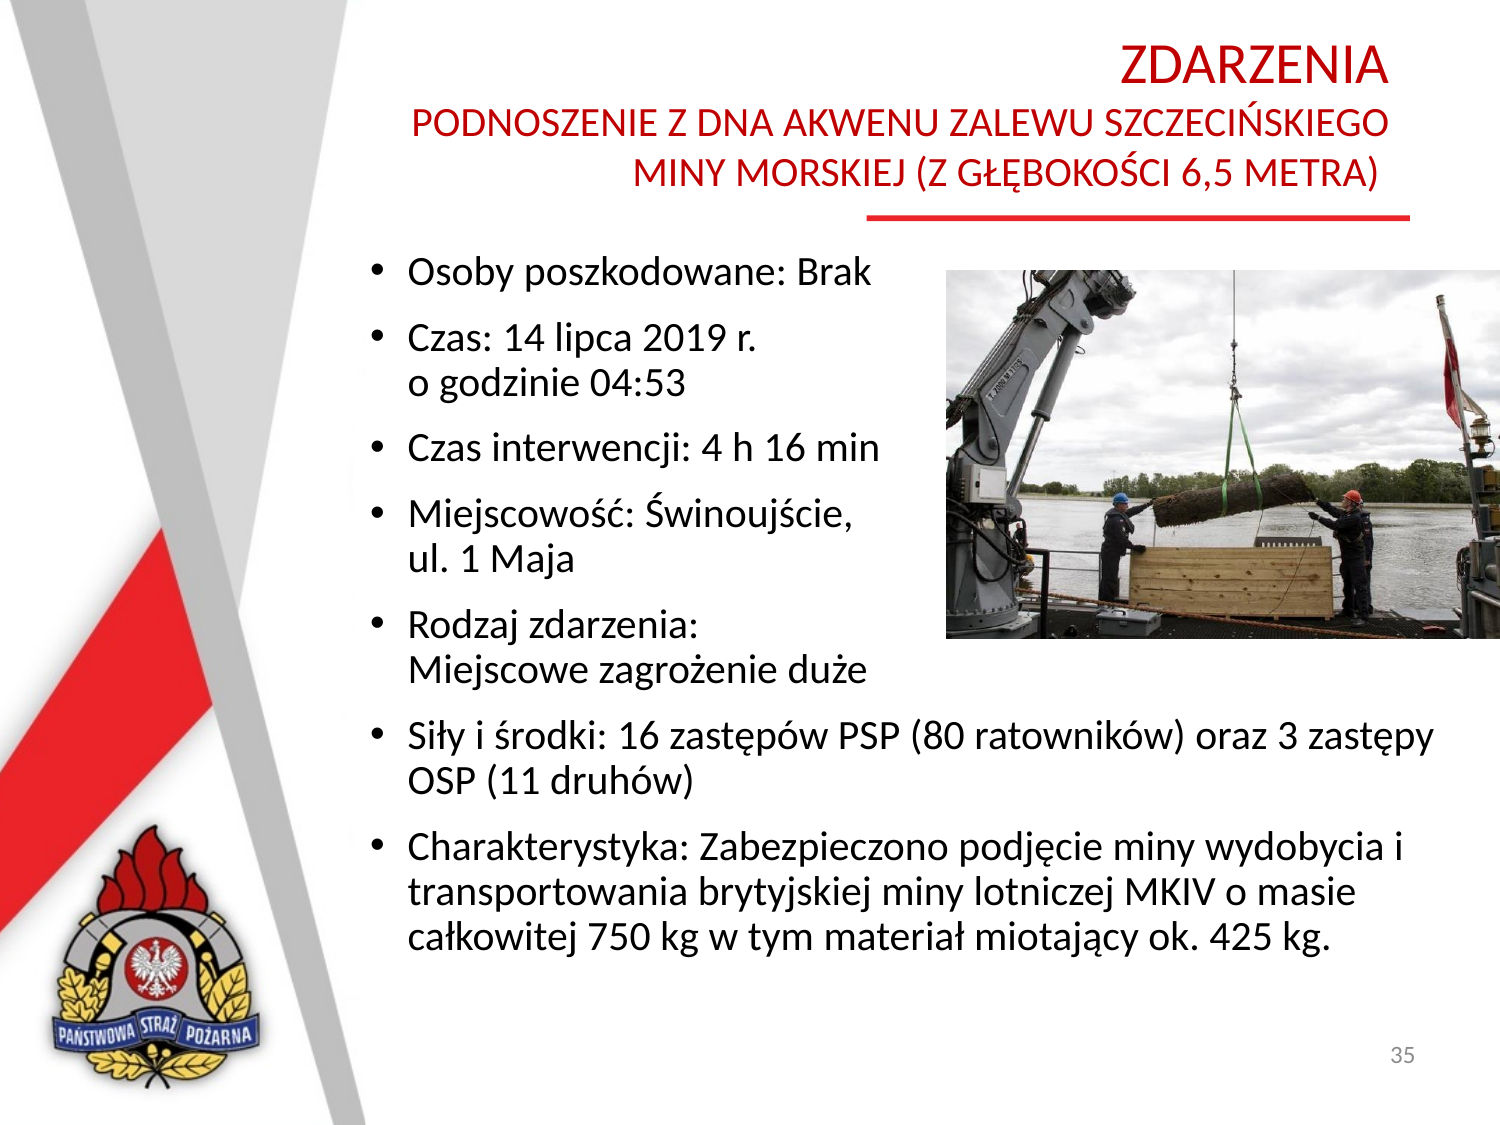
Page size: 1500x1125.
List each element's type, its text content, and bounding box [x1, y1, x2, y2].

picture [946, 270, 1500, 640]
text_box [865, 214, 1411, 222]
text_box ZDARZENIA PODNOSZENIE Z DNA AKWENU ZALEWU SZCZECIŃSKIEGO MINY MORSKIEJ (Z GŁĘBOKOŚCI 6,5 METRA) [366, 17, 1405, 167]
text_box Osoby poszkodowane: Brak Czas: 14 lipca 2019 r. o godzinie 04:53 Czas interwencji: 4 h 16 min Miejscowość: Świnoujście, ul. 1 Maja Rodzaj zdarzenia: Miejscowe zagrożenie duże Siły i środki: 16 zastępów PSP (80 ratowników) oraz 3 zastępy OSP (11 druhów) Charakterystyka: Zabezpieczono podjęcie miny wydobycia i transportowania brytyjskiej miny lotniczej MKIV o masie całkowitej 750 kg w tym materiał miotający ok. 425 kg. [366, 241, 1469, 820]
picture [0, 0, 366, 1125]
slide_number 35 [1080, 1023, 1431, 1084]
